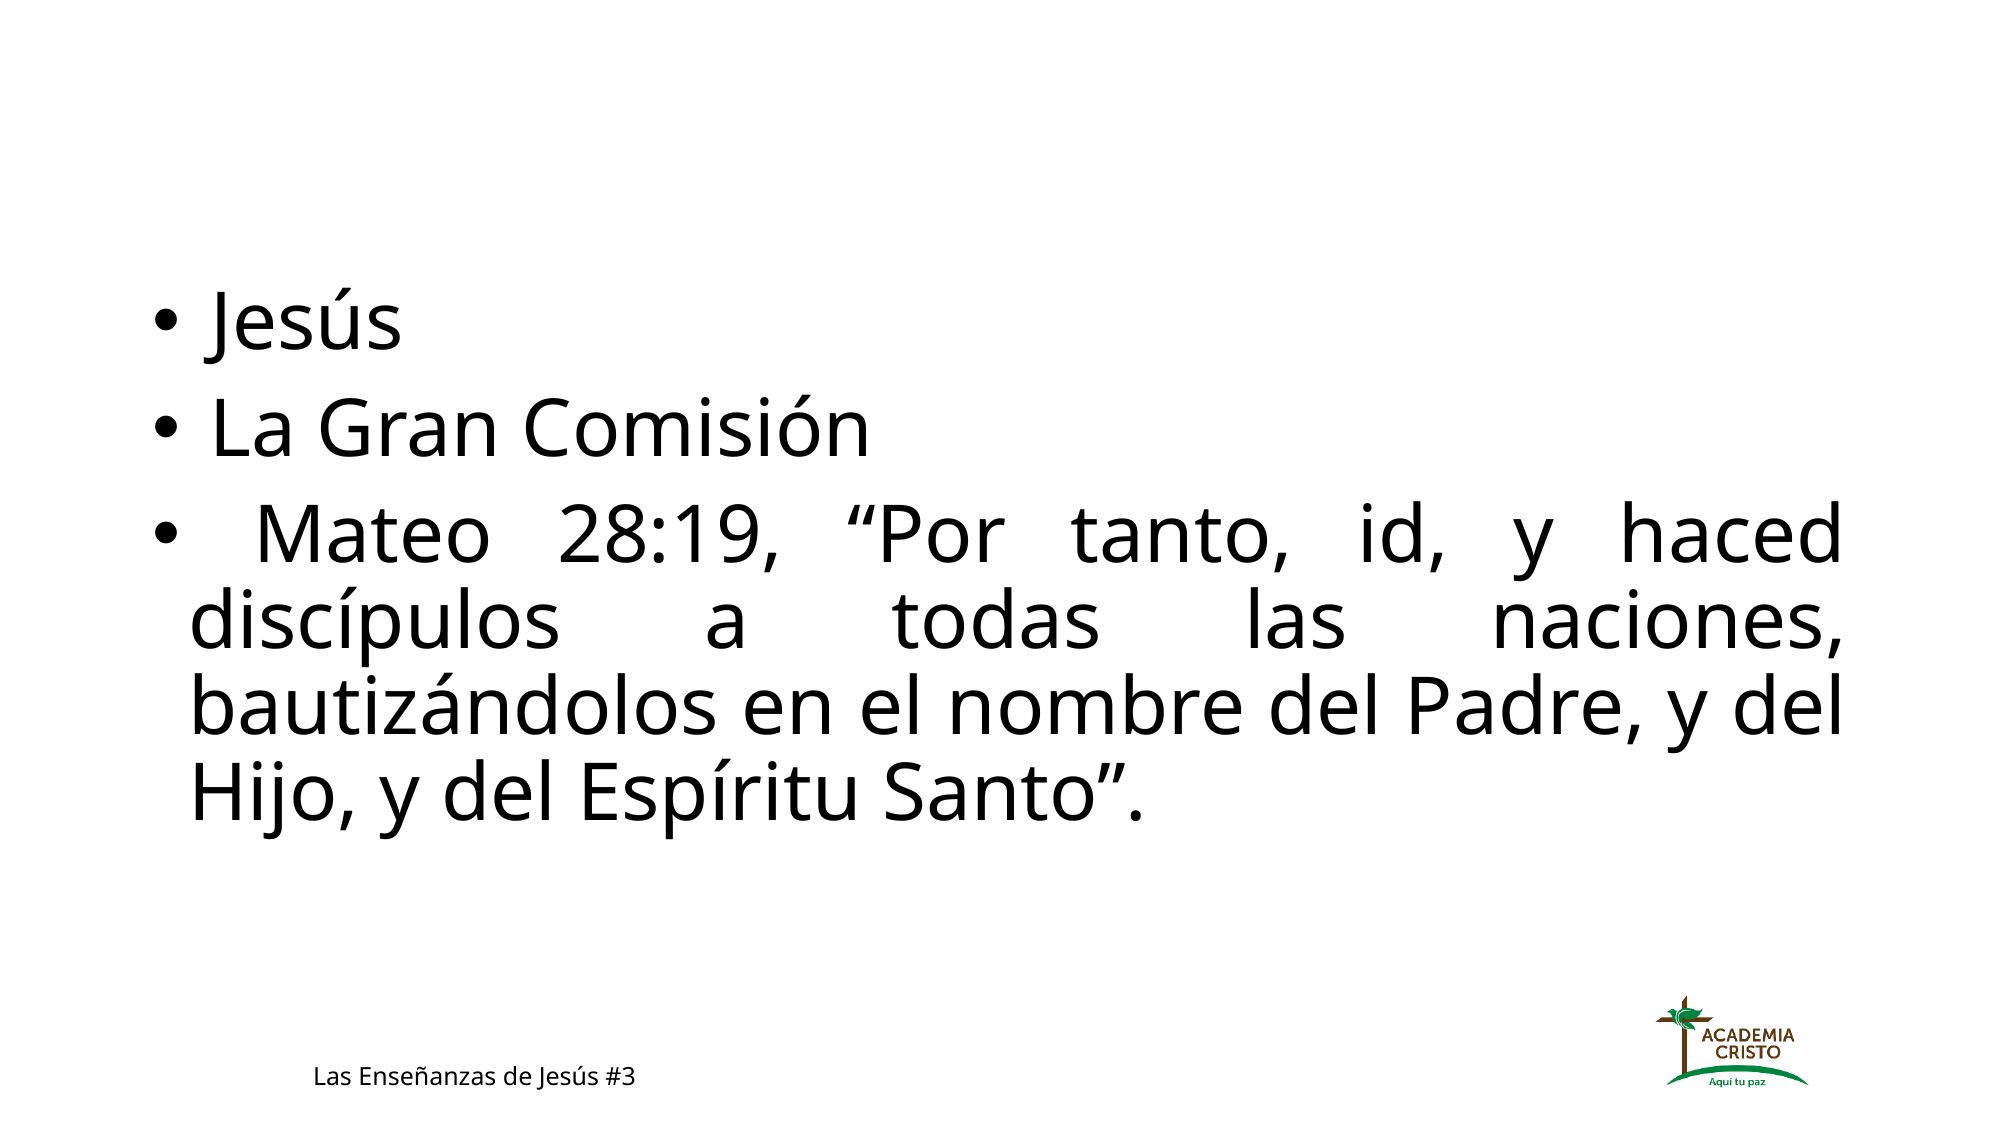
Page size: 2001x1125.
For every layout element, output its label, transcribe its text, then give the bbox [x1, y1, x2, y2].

footer Las Enseñanzas de Jesús #3 [137, 1045, 813, 1106]
list Jesús La Gran Comisión Mateo 28:19, “Por tanto, id, y haced discípulos a todas las naciones, bautizándolos en el nombre del Padre, y del Hijo, y del Espíritu Santo”. [137, 273, 1863, 852]
picture [1646, 989, 1819, 1102]
